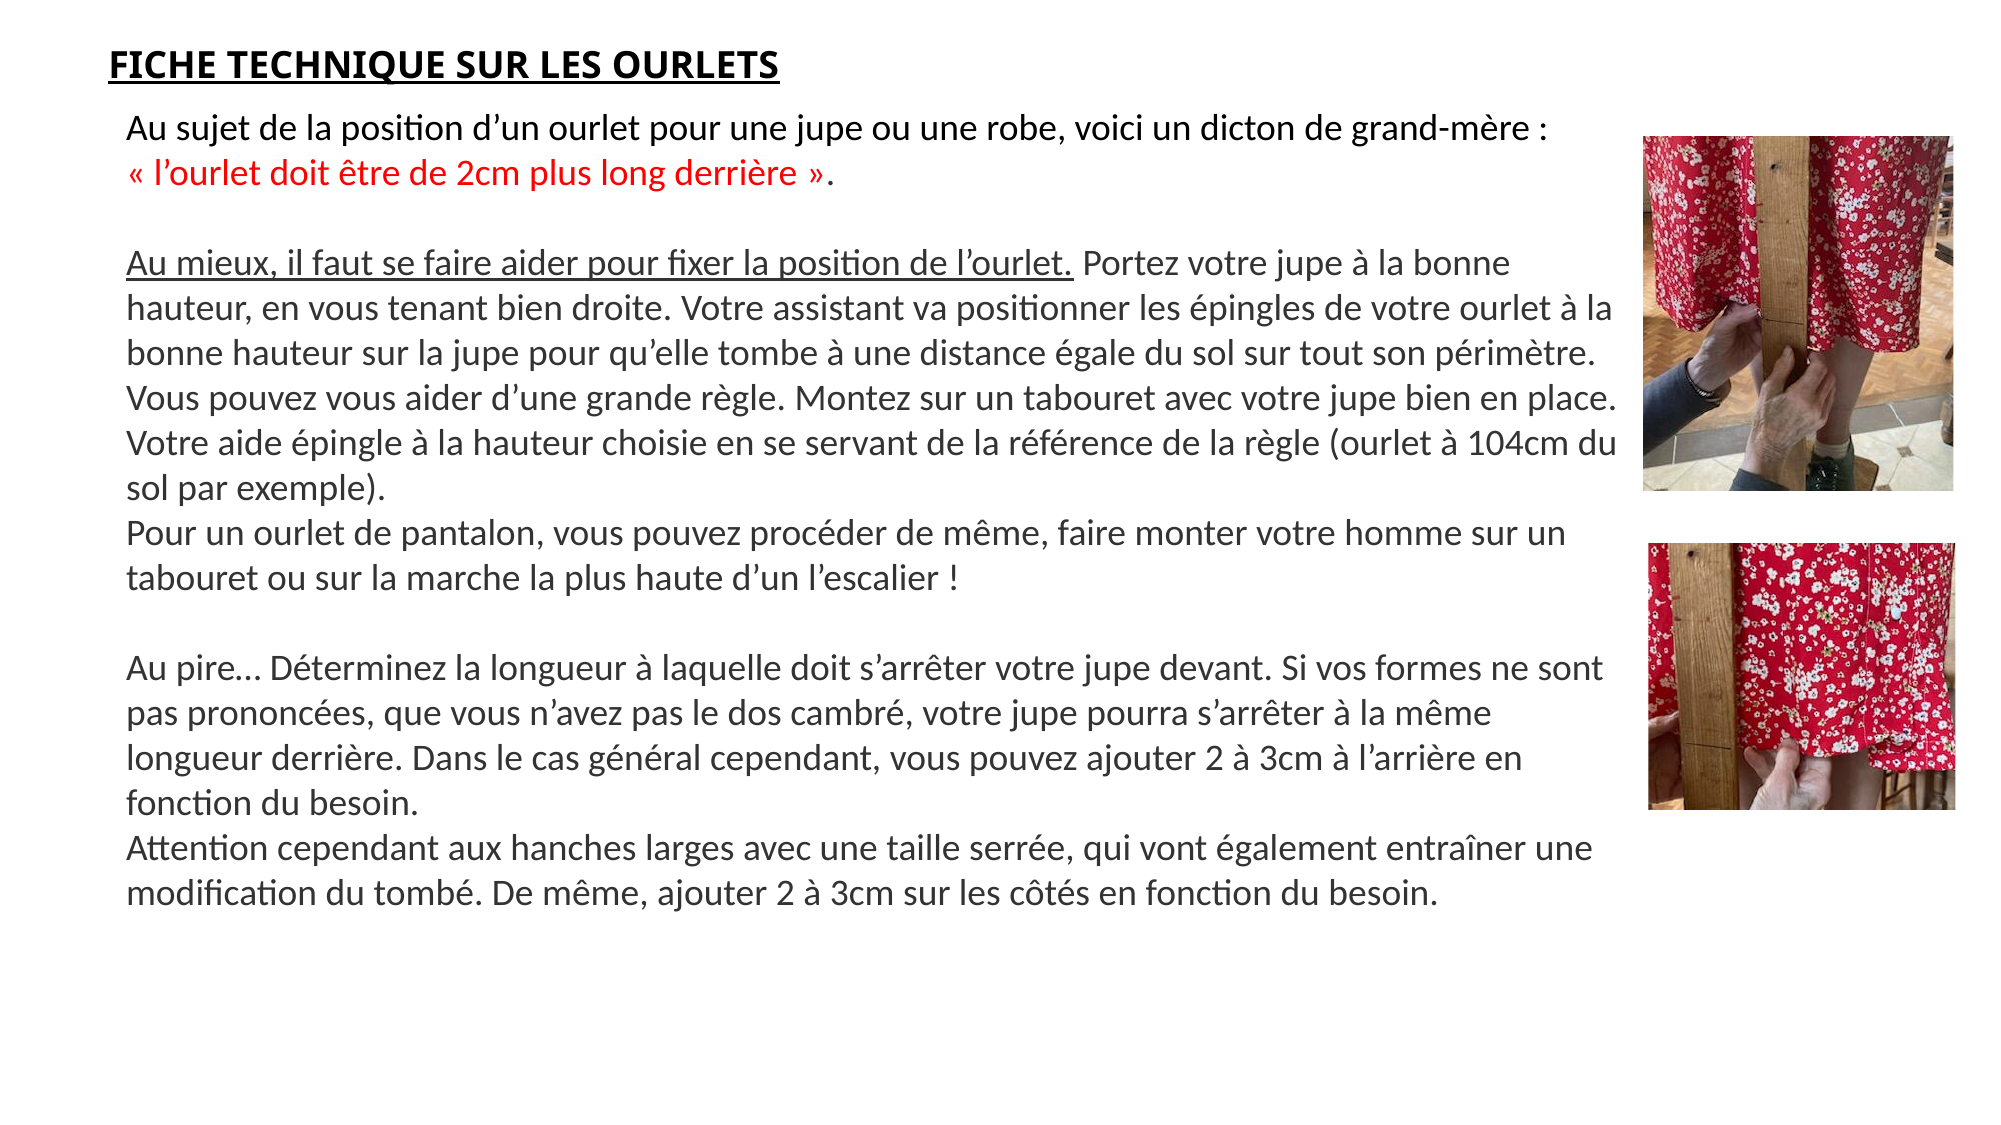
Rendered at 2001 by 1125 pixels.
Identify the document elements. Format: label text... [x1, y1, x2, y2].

picture [1642, 136, 1954, 491]
text_box Au sujet de la position d’un ourlet pour une jupe ou une robe, voici un dicton de grand-mère : « l’ourlet doit être de 2cm plus long derrière ». Au mieux, il faut se faire aider pour fixer la position de l’ourlet. Portez votre jupe à la bonne hauteur, en vous tenant bien droite. Votre assistant va positionner les épingles de votre ourlet à la bonne hauteur sur la jupe pour qu’elle tombe à une distance égale du sol sur tout son périmètre. Vous pouvez vous aider d’une grande règle. Montez sur un tabouret avec votre jupe bien en place. Votre aide épingle à la hauteur choisie en se servant de la référence de la règle (ourlet à 104cm du sol par exemple). Pour un ourlet de pantalon, vous pouvez procéder de même, faire monter votre homme sur un tabouret ou sur la marche la plus haute d’un l’escalier ! Au pire… Déterminez la longueur à laquelle doit s’arrêter votre jupe devant. Si vos formes ne sont pas prononcées, que vous n’avez pas le dos cambré, votre jupe pourra s’arrêter à la même longueur derrière. Dans le cas général cependant, vous pouvez ajouter 2 à 3cm à l’arrière en fonction du besoin. Attention cependant aux hanches larges avec une taille serrée, qui vont également entraîner une modification du tombé. De même, ajouter 2 à 3cm sur les côtés en fonction du besoin. [111, 95, 1643, 921]
picture [1648, 543, 1956, 810]
text_box FICHE TECHNIQUE SUR LES OURLETS [93, 30, 2000, 94]
